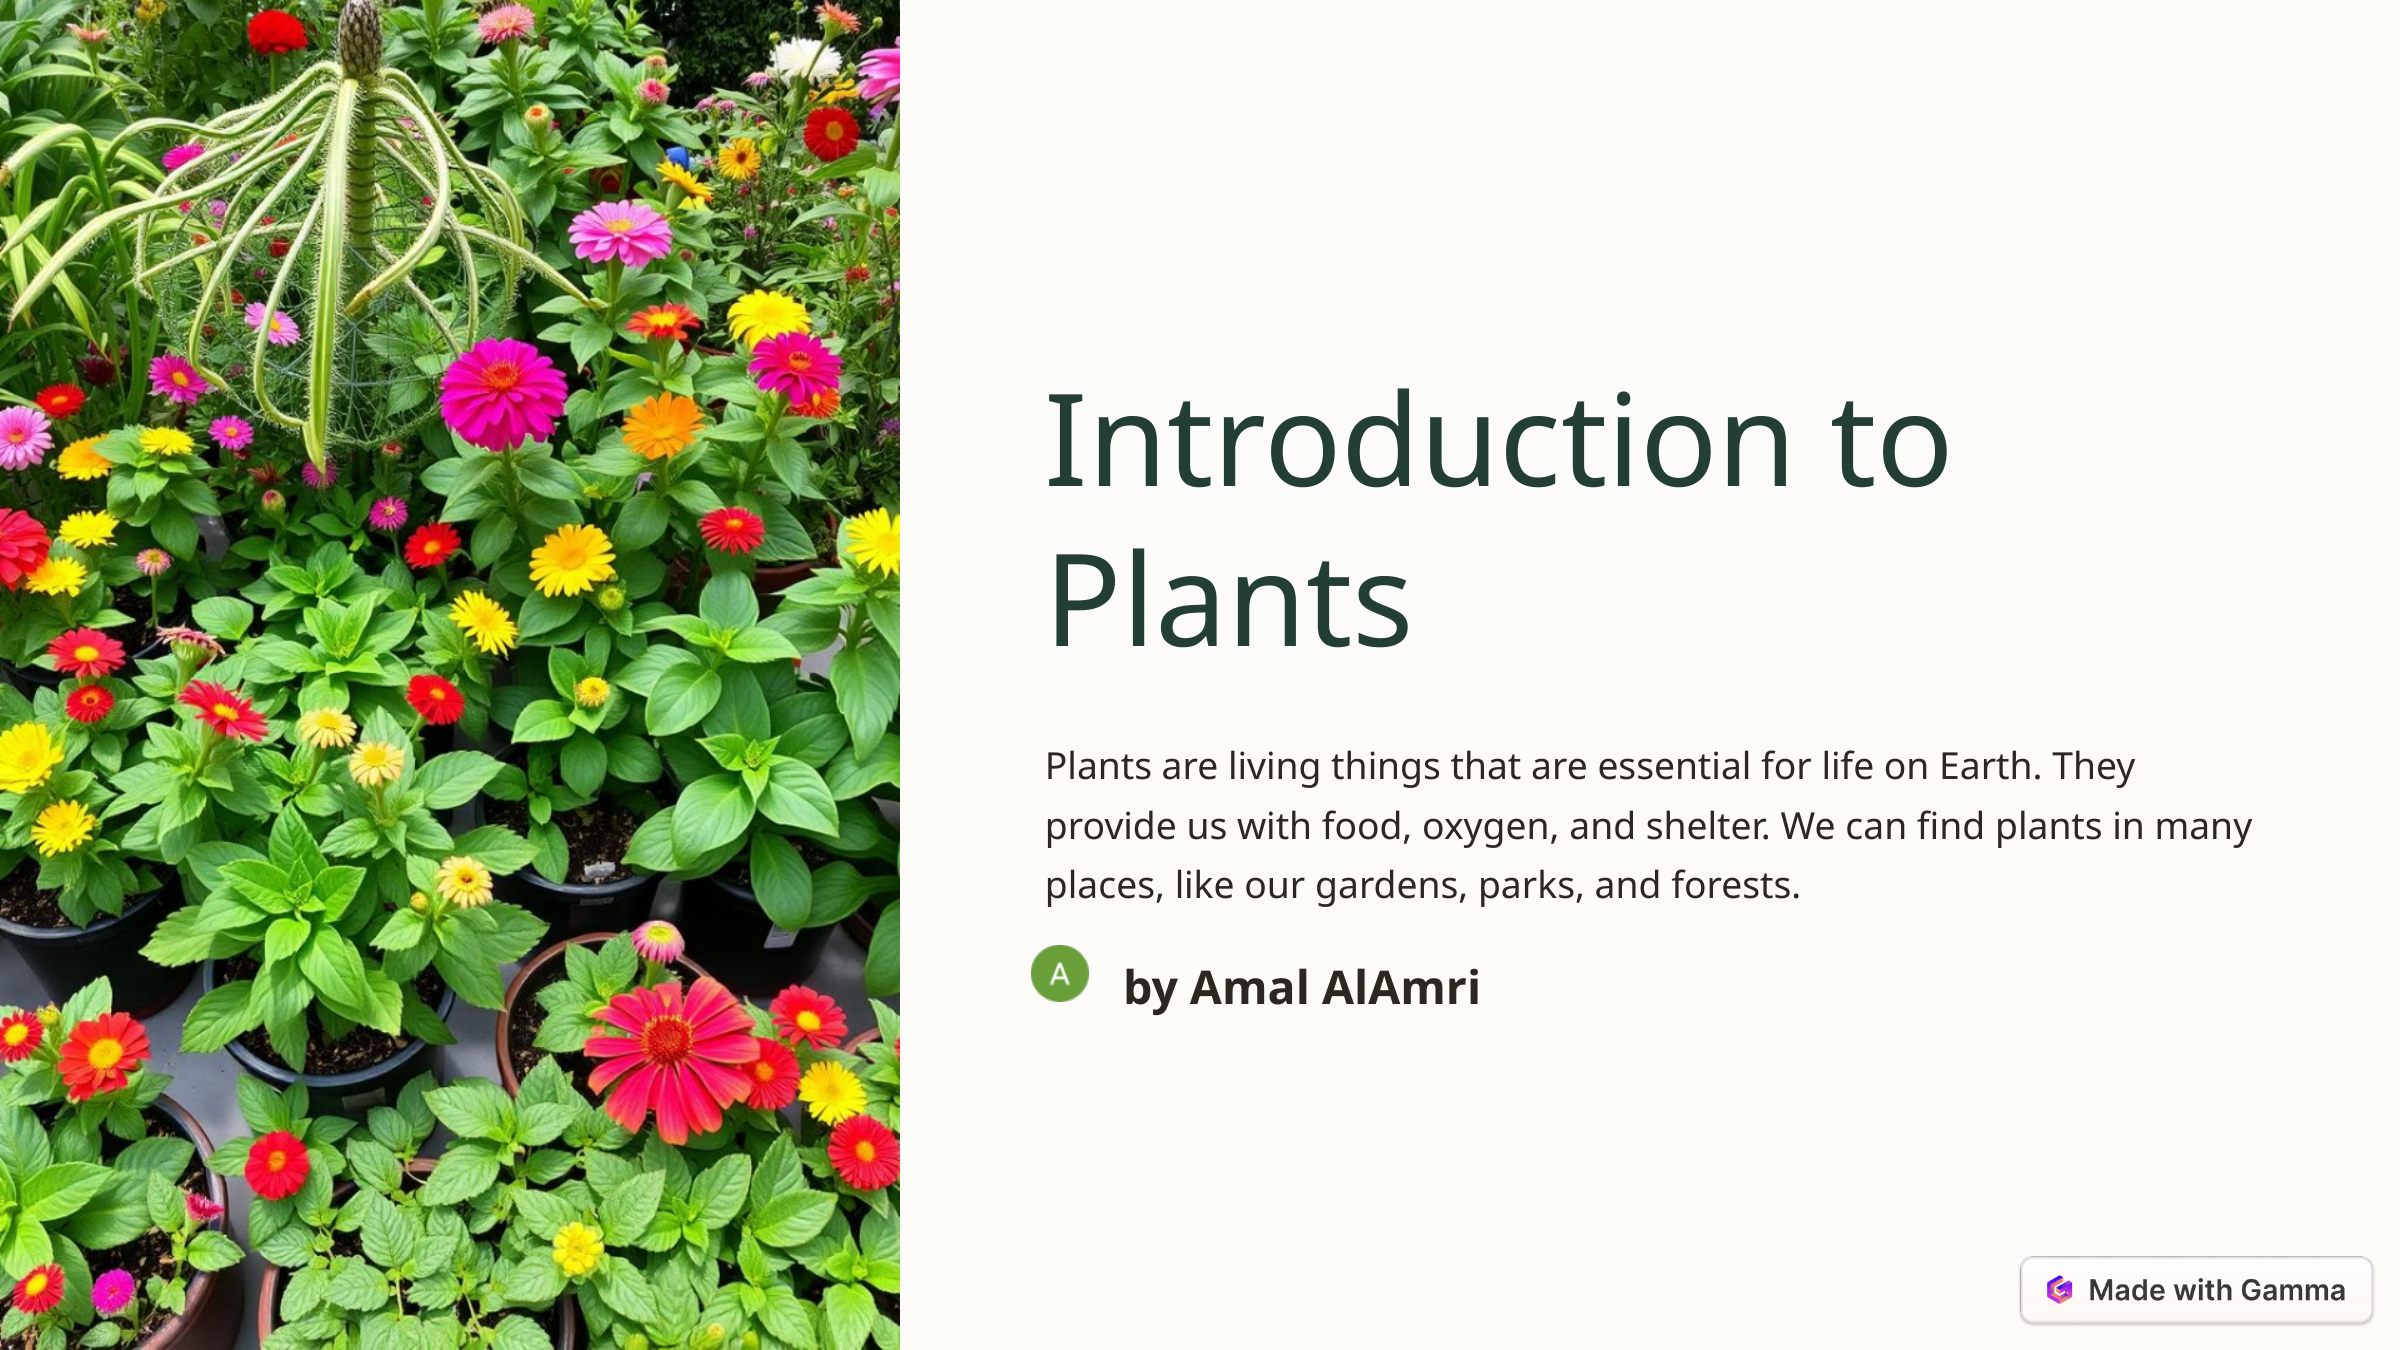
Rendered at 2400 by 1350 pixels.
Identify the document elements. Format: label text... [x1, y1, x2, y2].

picture [2008, 1244, 2385, 1335]
text_box Introduction to Plants [1030, 343, 2270, 665]
text_box [900, 0, 2400, 1350]
picture [1031, 944, 1089, 1003]
text_box by Amal AlAmri [1108, 940, 1454, 1007]
picture [0, 0, 900, 1350]
text_box Plants are living things that are essential for life on Earth. They provide us with food, oxygen, and shelter. We can find plants in many places, like our gardens, parks, and forests. [1030, 720, 2270, 900]
